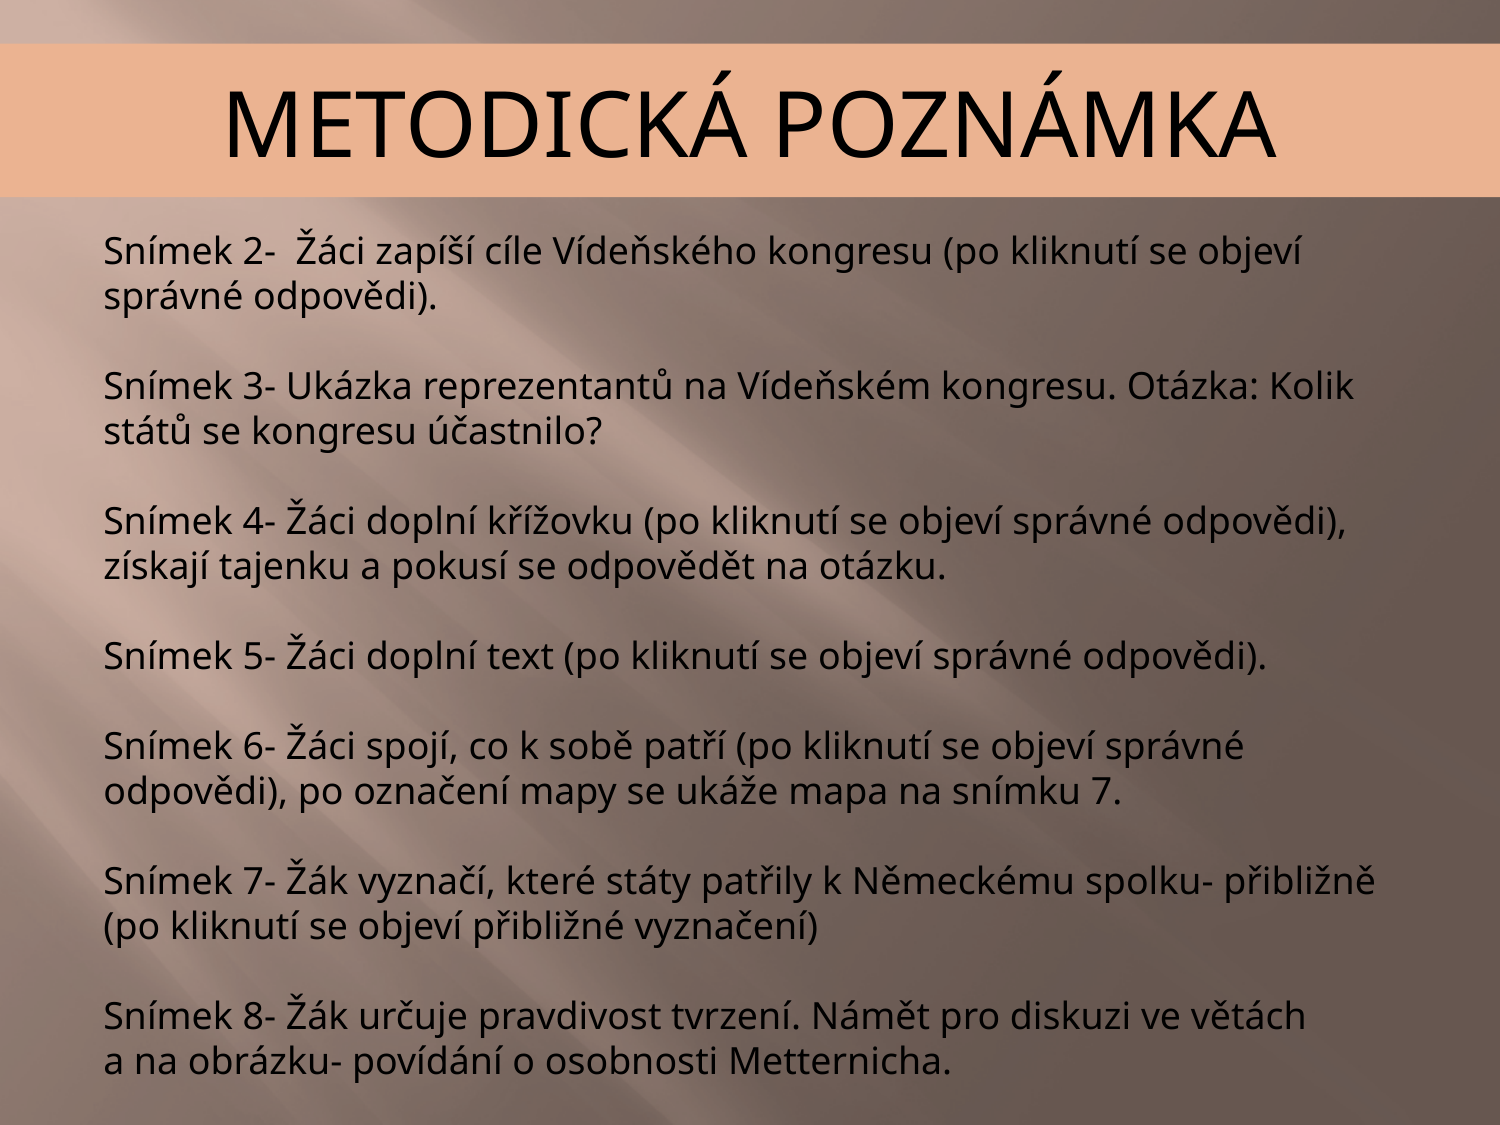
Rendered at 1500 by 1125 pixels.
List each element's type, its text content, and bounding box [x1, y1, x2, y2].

text_box METODICKÁ POZNÁMKA [0, 43, 1500, 198]
text_box Snímek 2- Žáci zapíší cíle Vídeňského kongresu (po kliknutí se objeví správné odpovědi). Snímek 3- Ukázka reprezentantů na Vídeňském kongresu. Otázka: Kolik států se kongresu účastnilo? Snímek 4- Žáci doplní křížovku (po kliknutí se objeví správné odpovědi), získají tajenku a pokusí se odpovědět na otázku. Snímek 5- Žáci doplní text (po kliknutí se objeví správné odpovědi). Snímek 6- Žáci spojí, co k sobě patří (po kliknutí se objeví správné odpovědi), po označení mapy se ukáže mapa na snímku 7. Snímek 7- Žák vyznačí, které státy patřily k Německému spolku- přibližně (po kliknutí se objeví přibližné vyznačení) Snímek 8- Žák určuje pravdivost tvrzení. Námět pro diskuzi ve větách a na obrázku- povídání o osobnosti Metternicha. [88, 219, 1424, 1090]
